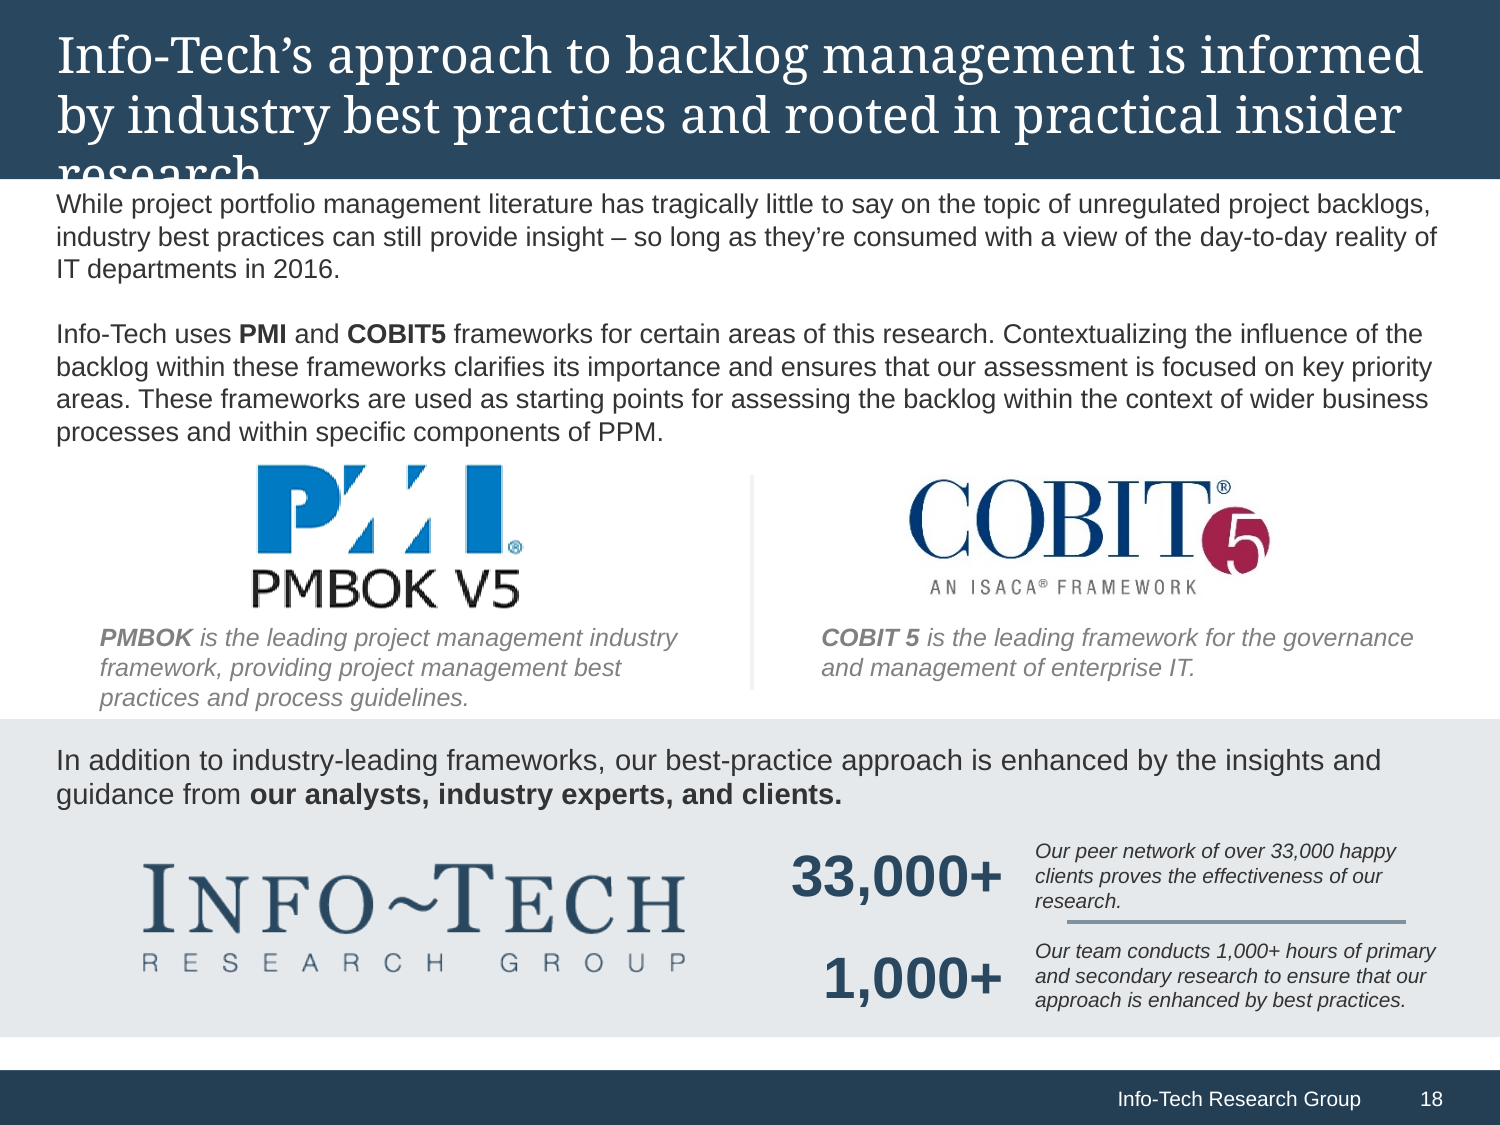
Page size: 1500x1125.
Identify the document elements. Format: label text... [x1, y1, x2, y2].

text_box Our peer network of over 33,000 happy clients proves the effectiveness of our research. [1020, 830, 1439, 920]
text_box Our team conducts 1,000+ hours of primary and secondary research to ensure that our approach is enhanced by best practices. [1020, 929, 1459, 1020]
text_box While project portfolio management literature has tragically little to say on the topic of unregulated project backlogs, industry best practices can still provide insight – so long as they’re consumed with a view of the day-to-day reality of IT departments in 2016. Info-Tech uses PMI and COBIT5 frameworks for certain areas of this research. Contextualizing the influence of the backlog within these frameworks clarifies its importance and ensures that our assessment is focused on key priority areas. These frameworks are used as starting points for assessing the backlog within the context of wider business processes and within specific components of PPM. [41, 187, 1457, 454]
picture [905, 475, 1273, 598]
picture [51, 801, 776, 1028]
title Info-Tech’s approach to backlog management is informed by industry best practices and rooted in practical insider research [41, 41, 1457, 187]
picture [248, 459, 533, 615]
text_box In addition to industry-leading frameworks, our best-practice approach is enhanced by the insights and guidance from our analysts, industry experts, and clients. [41, 733, 1457, 818]
text_box [0, 717, 1500, 1039]
text_box 33,000+ [779, 831, 1020, 916]
text_box COBIT 5 is the leading framework for the governance and management of enterprise IT. [806, 613, 1433, 689]
text_box PMBOK is the leading project management industry framework, providing project management best practices and process guidelines. [85, 613, 731, 719]
text_box 1,000+ [809, 932, 1020, 1017]
